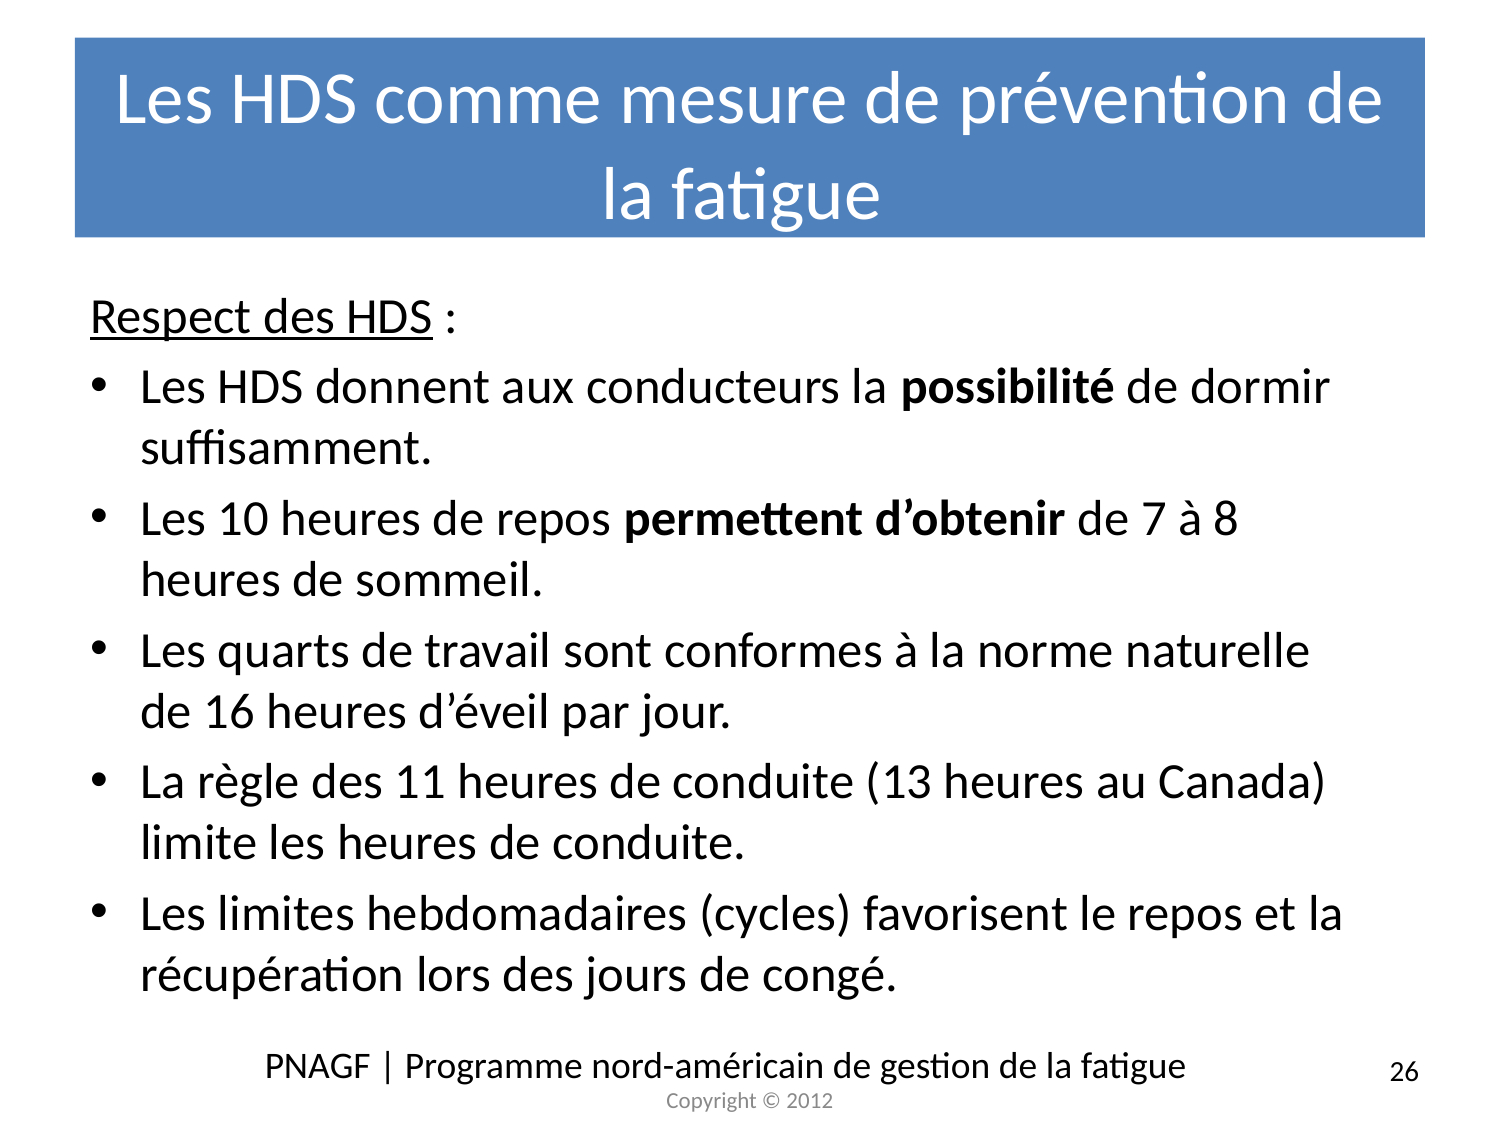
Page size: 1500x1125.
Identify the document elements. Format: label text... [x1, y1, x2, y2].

list Respect des HDS : Les HDS donnent aux conducteurs la possibilité de dormir suffisamment. Les 10 heures de repos permettent d’obtenir de 7 à 8 heures de sommeil. Les quarts de travail sont conformes à la norme naturelle de 16 heures d’éveil par jour. La règle des 11 heures de conduite (13 heures au Canada) limite les heures de conduite. Les limites hebdomadaires (cycles) favorisent le repos et la récupération lors des jours de congé. [75, 275, 1375, 1018]
title Les HDS comme mesure de prévention de la fatigue [75, 45, 1425, 233]
